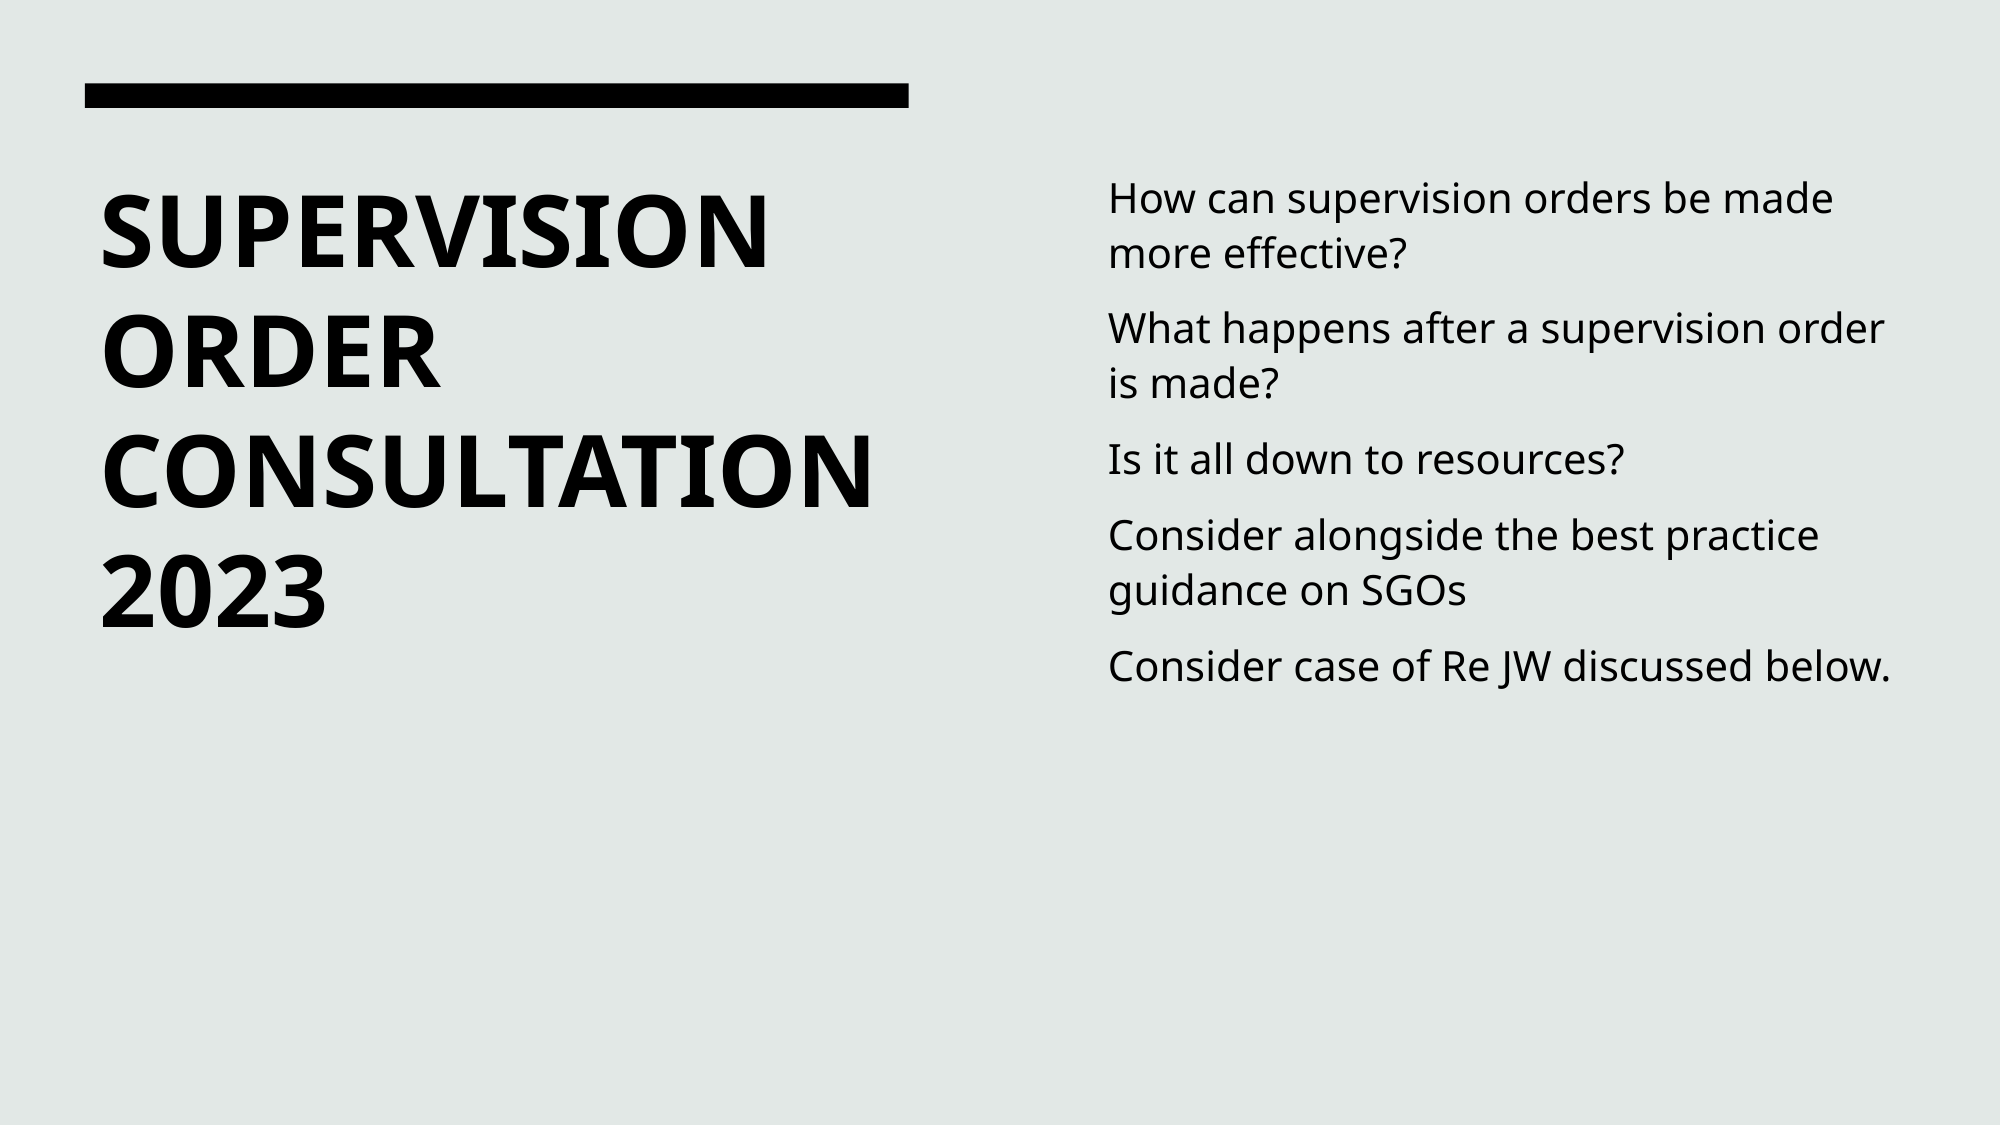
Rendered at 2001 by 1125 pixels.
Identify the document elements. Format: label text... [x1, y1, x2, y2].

title SUPERVISION ORDER CONSULTATION 2023 [84, 160, 909, 960]
list How can supervision orders be made more effective? What happens after a supervision order is made? Is it all down to resources? Consider alongside the best practice guidance on SGOs Consider case of Re JW discussed below. [1092, 158, 1917, 958]
